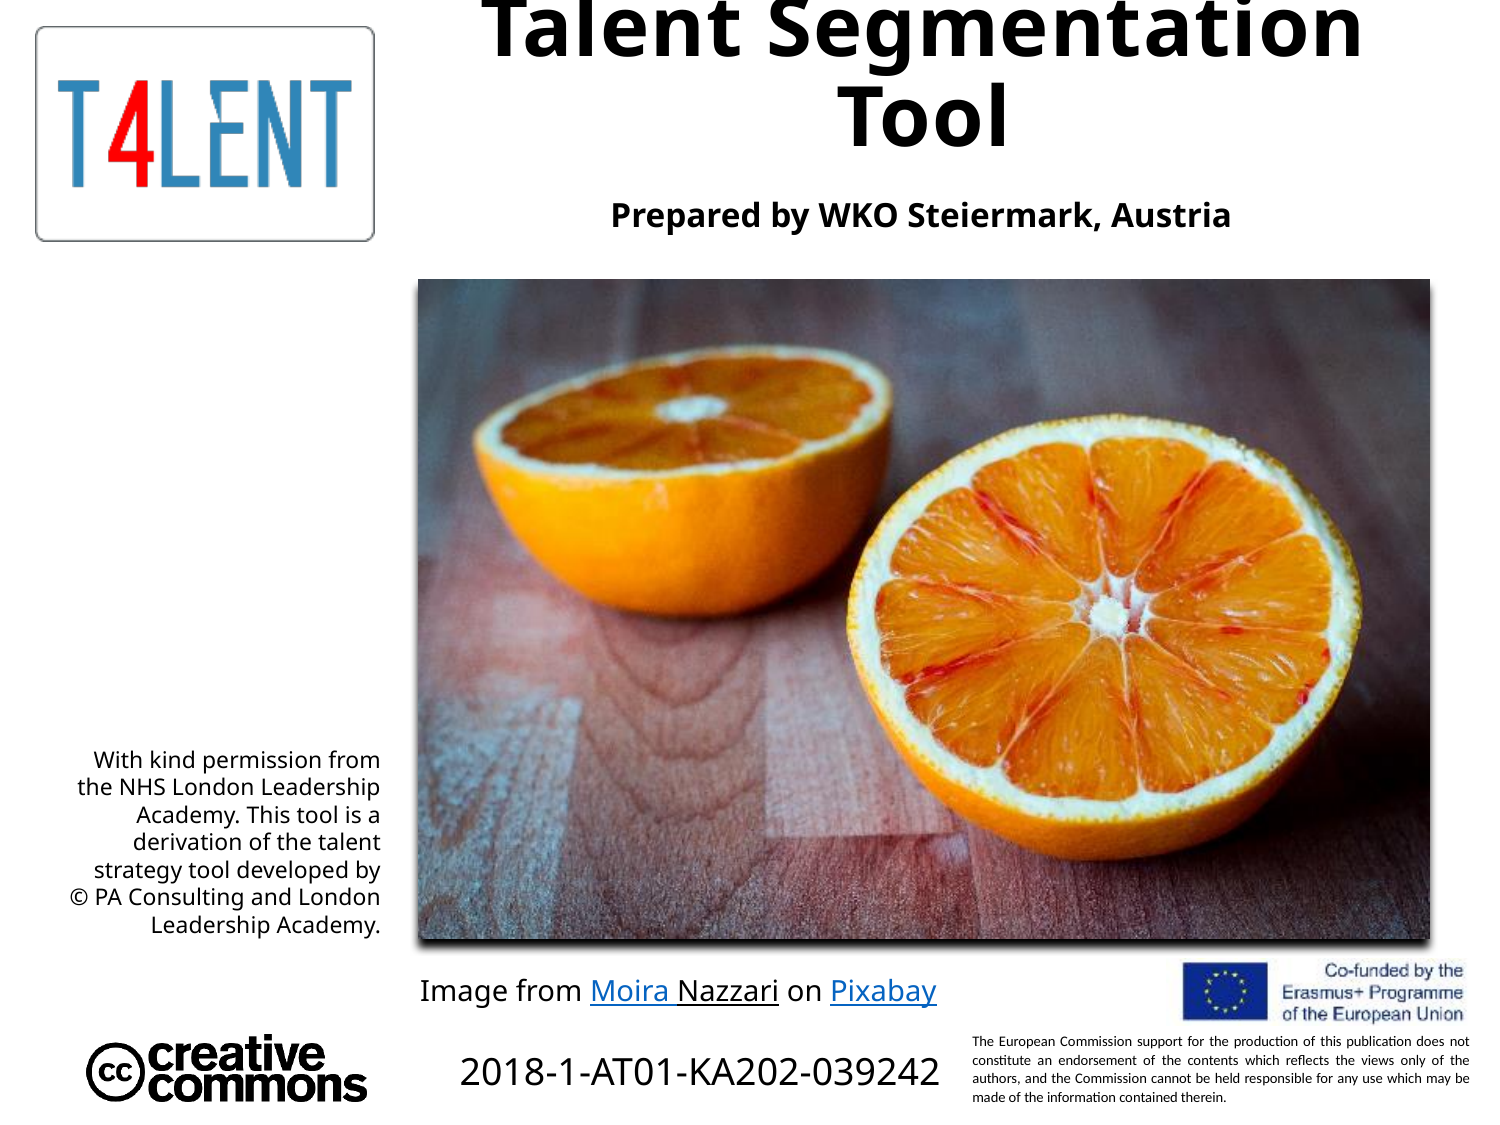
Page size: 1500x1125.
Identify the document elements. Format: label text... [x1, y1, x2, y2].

subtitle Prepared by WKO Steiermark, Austria [441, 183, 1402, 263]
picture [35, 26, 375, 242]
title Talent Segmentation Tool [402, 41, 1446, 180]
text_box Image from Moira Nazzari on Pixabay [405, 964, 960, 1020]
picture [1166, 958, 1478, 1026]
picture [418, 279, 1430, 939]
text_box 2018-1-AT01-KA202-039242 [444, 1040, 956, 1101]
text_box With kind permission from the NHS London Leadership Academy. This tool is a derivation of the talent strategy tool developed by © PA Consulting and London Leadership Academy. [42, 738, 396, 946]
picture [85, 1034, 367, 1102]
